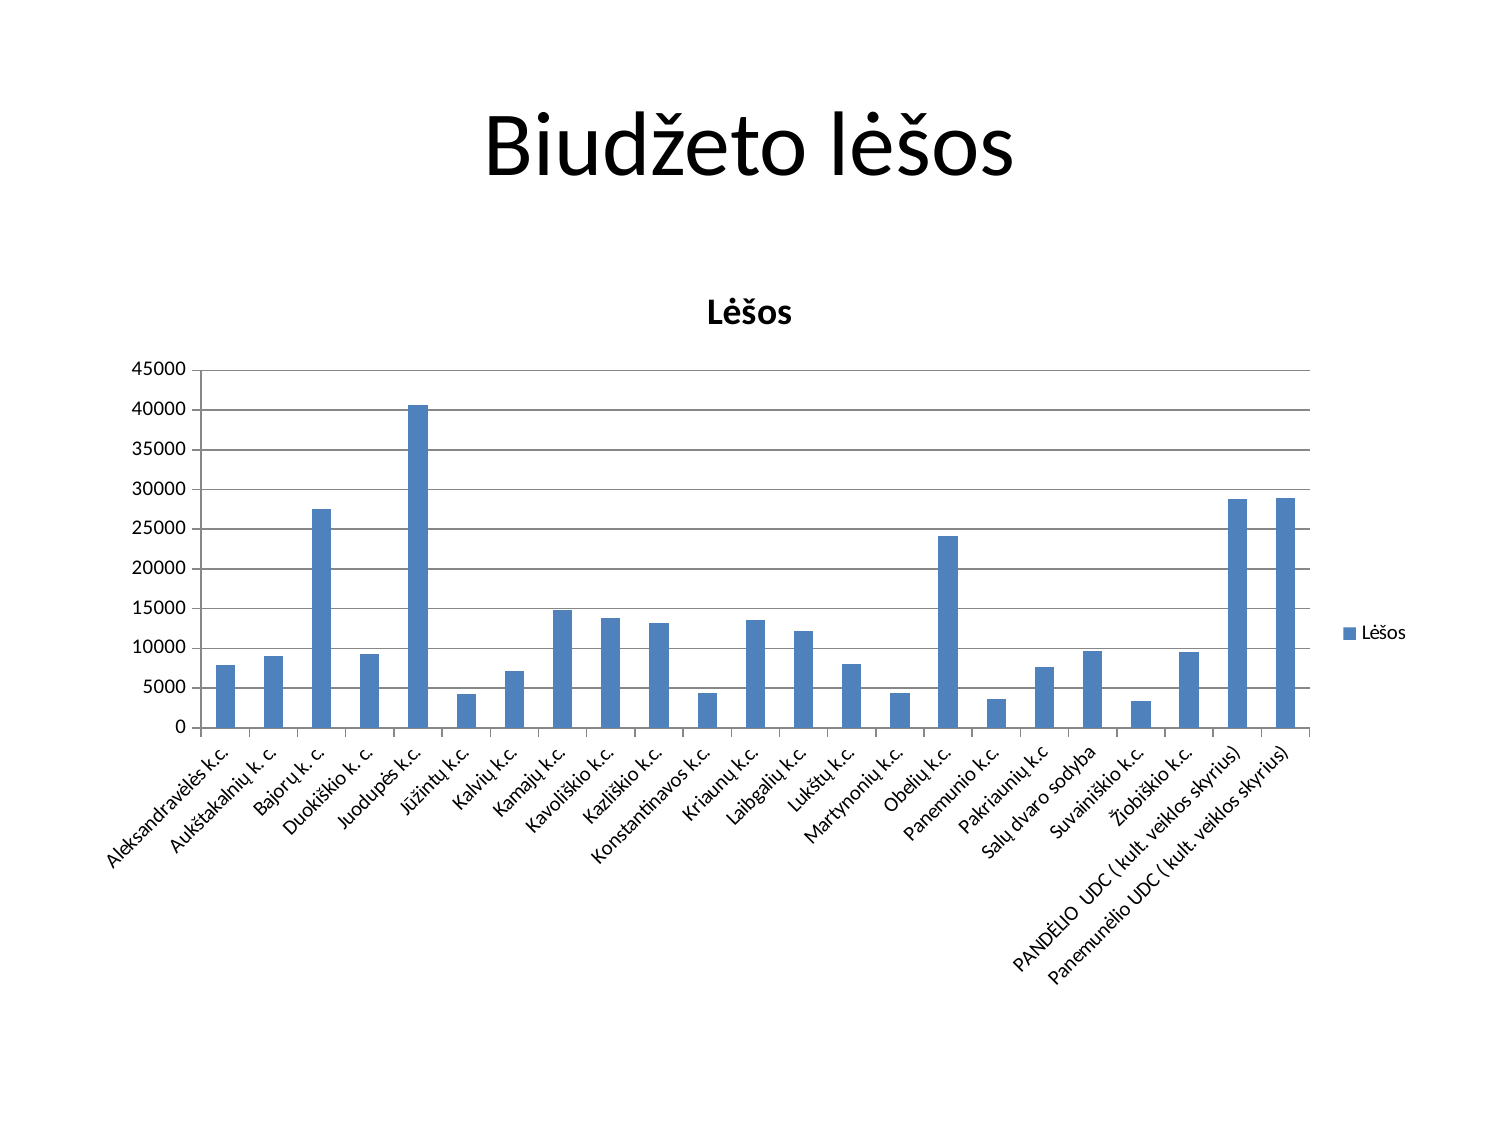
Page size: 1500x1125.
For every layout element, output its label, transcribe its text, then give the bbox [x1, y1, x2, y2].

chart [74, 262, 1426, 1006]
title Biudžeto lėšos [75, 45, 1425, 233]
